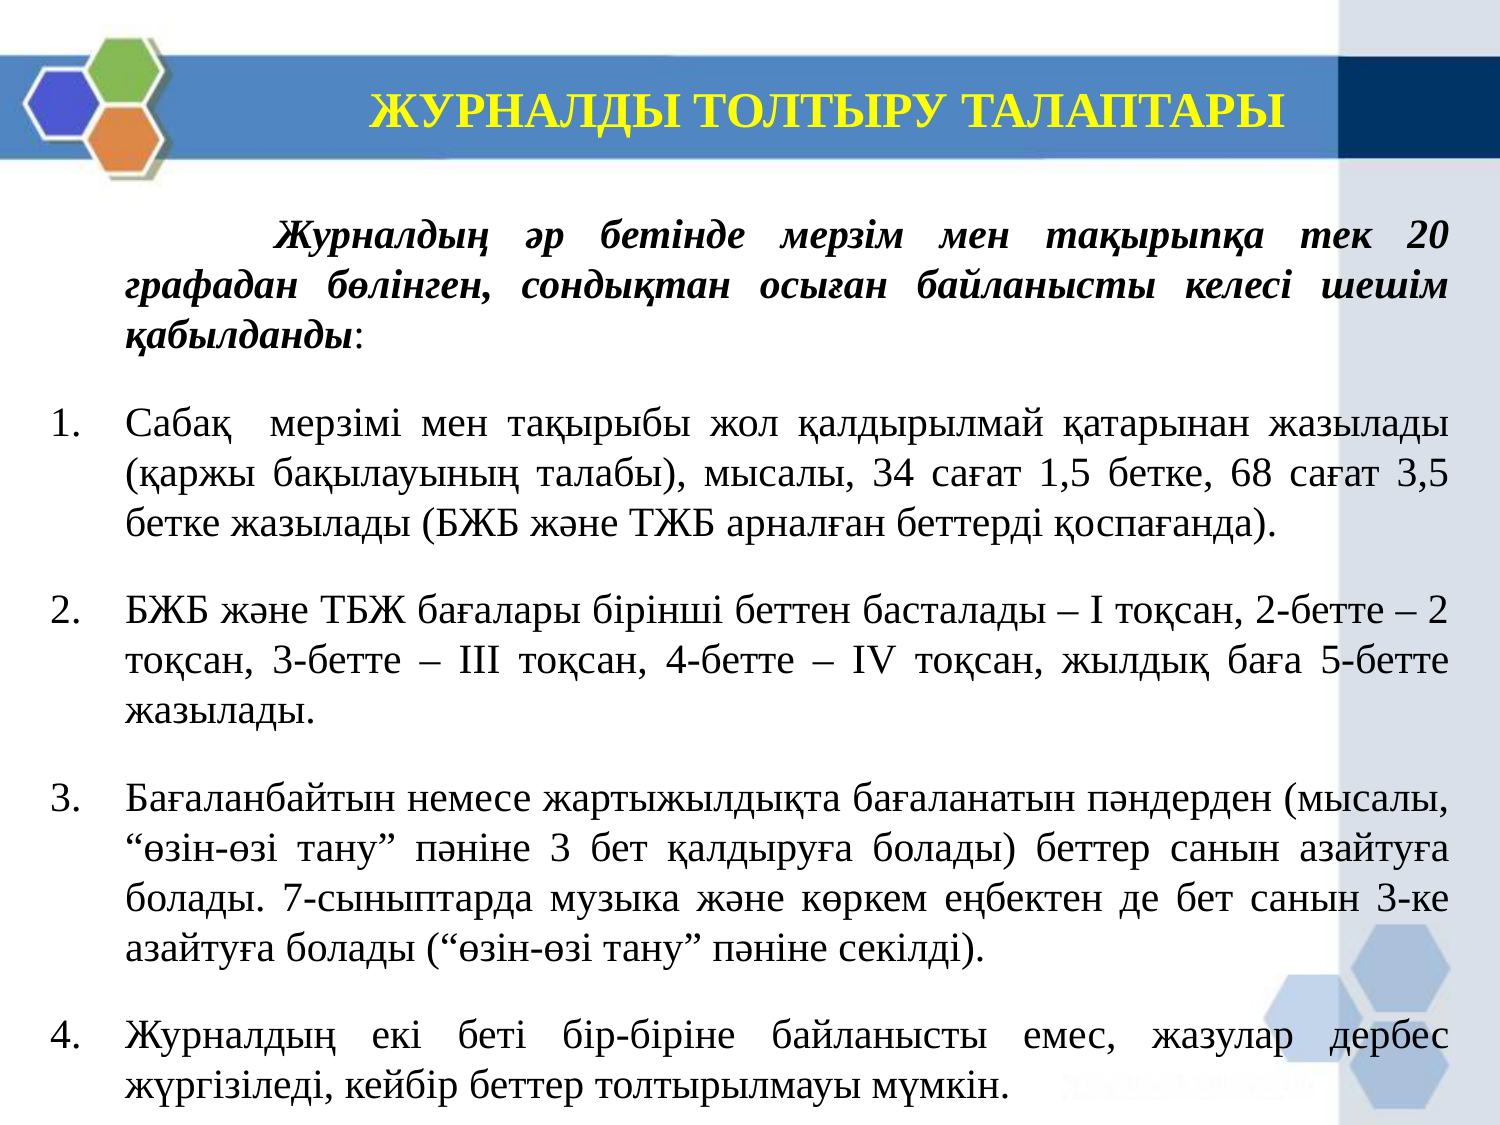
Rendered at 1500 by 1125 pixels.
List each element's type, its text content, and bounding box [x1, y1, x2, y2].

title ЖУРНАЛДЫ ТОЛТЫРУ ТАЛАПТАРЫ [229, 42, 1426, 173]
picture [0, 0, 1500, 1125]
list Журналдың әр бетінде мерзім мен тақырыпқа тек 20 графадан бөлінген, сондықтан осыған байланысты келесі шешім қабылданды: Сабақ мерзімі мен тақырыбы жол қалдырылмай қатарынан жазылады (қаржы бақылауының талабы), мысалы, 34 сағат 1,5 бетке, 68 сағат 3,5 бетке жазылады (БЖБ және ТЖБ арналған беттерді қоспағанда). БЖБ және ТБЖ бағалары бірінші беттен басталады – І тоқсан, 2-бетте – 2 тоқсан, 3-бетте – ІІІ тоқсан, 4-бетте – ІV тоқсан, жылдық баға 5-бетте жазылады. Бағаланбайтын немесе жартыжылдықта бағаланатын пәндерден (мысалы, “өзін-өзі тану” пәніне 3 бет қалдыруға болады) беттер санын азайтуға болады. 7-сыныптарда музыка және көркем еңбектен де бет санын 3-ке азайтуға болады (“өзін-өзі тану” пәніне секілді). Журналдың екі беті бір-біріне байланысты емес, жазулар дербес жүргізіледі, кейбір беттер толтырылмауы мүмкін. [34, 198, 1466, 1091]
